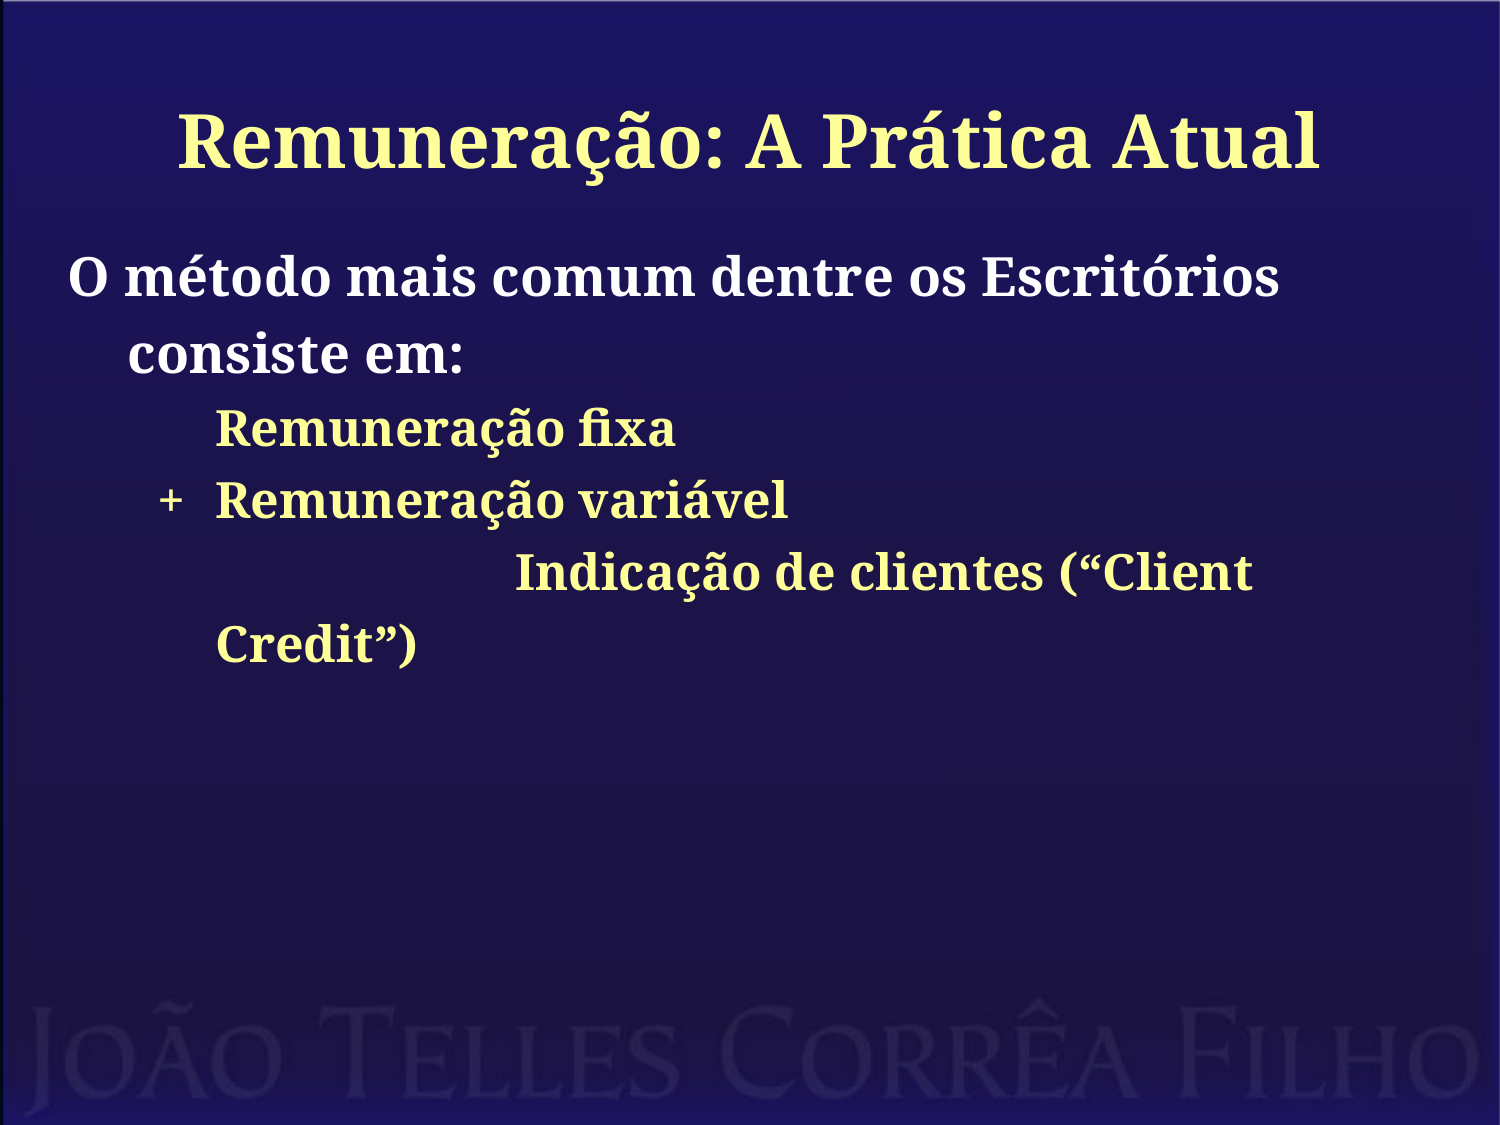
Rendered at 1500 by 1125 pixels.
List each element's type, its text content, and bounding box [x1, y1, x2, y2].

picture [3, 0, 1500, 1125]
title Remuneração: A Prática Atual [74, 44, 1426, 221]
text_box O método mais comum dentre os Escritórios consiste em: Remuneração fixa + Remuneração variável Indicação de clientes (“Client Credit”) [53, 221, 1447, 681]
